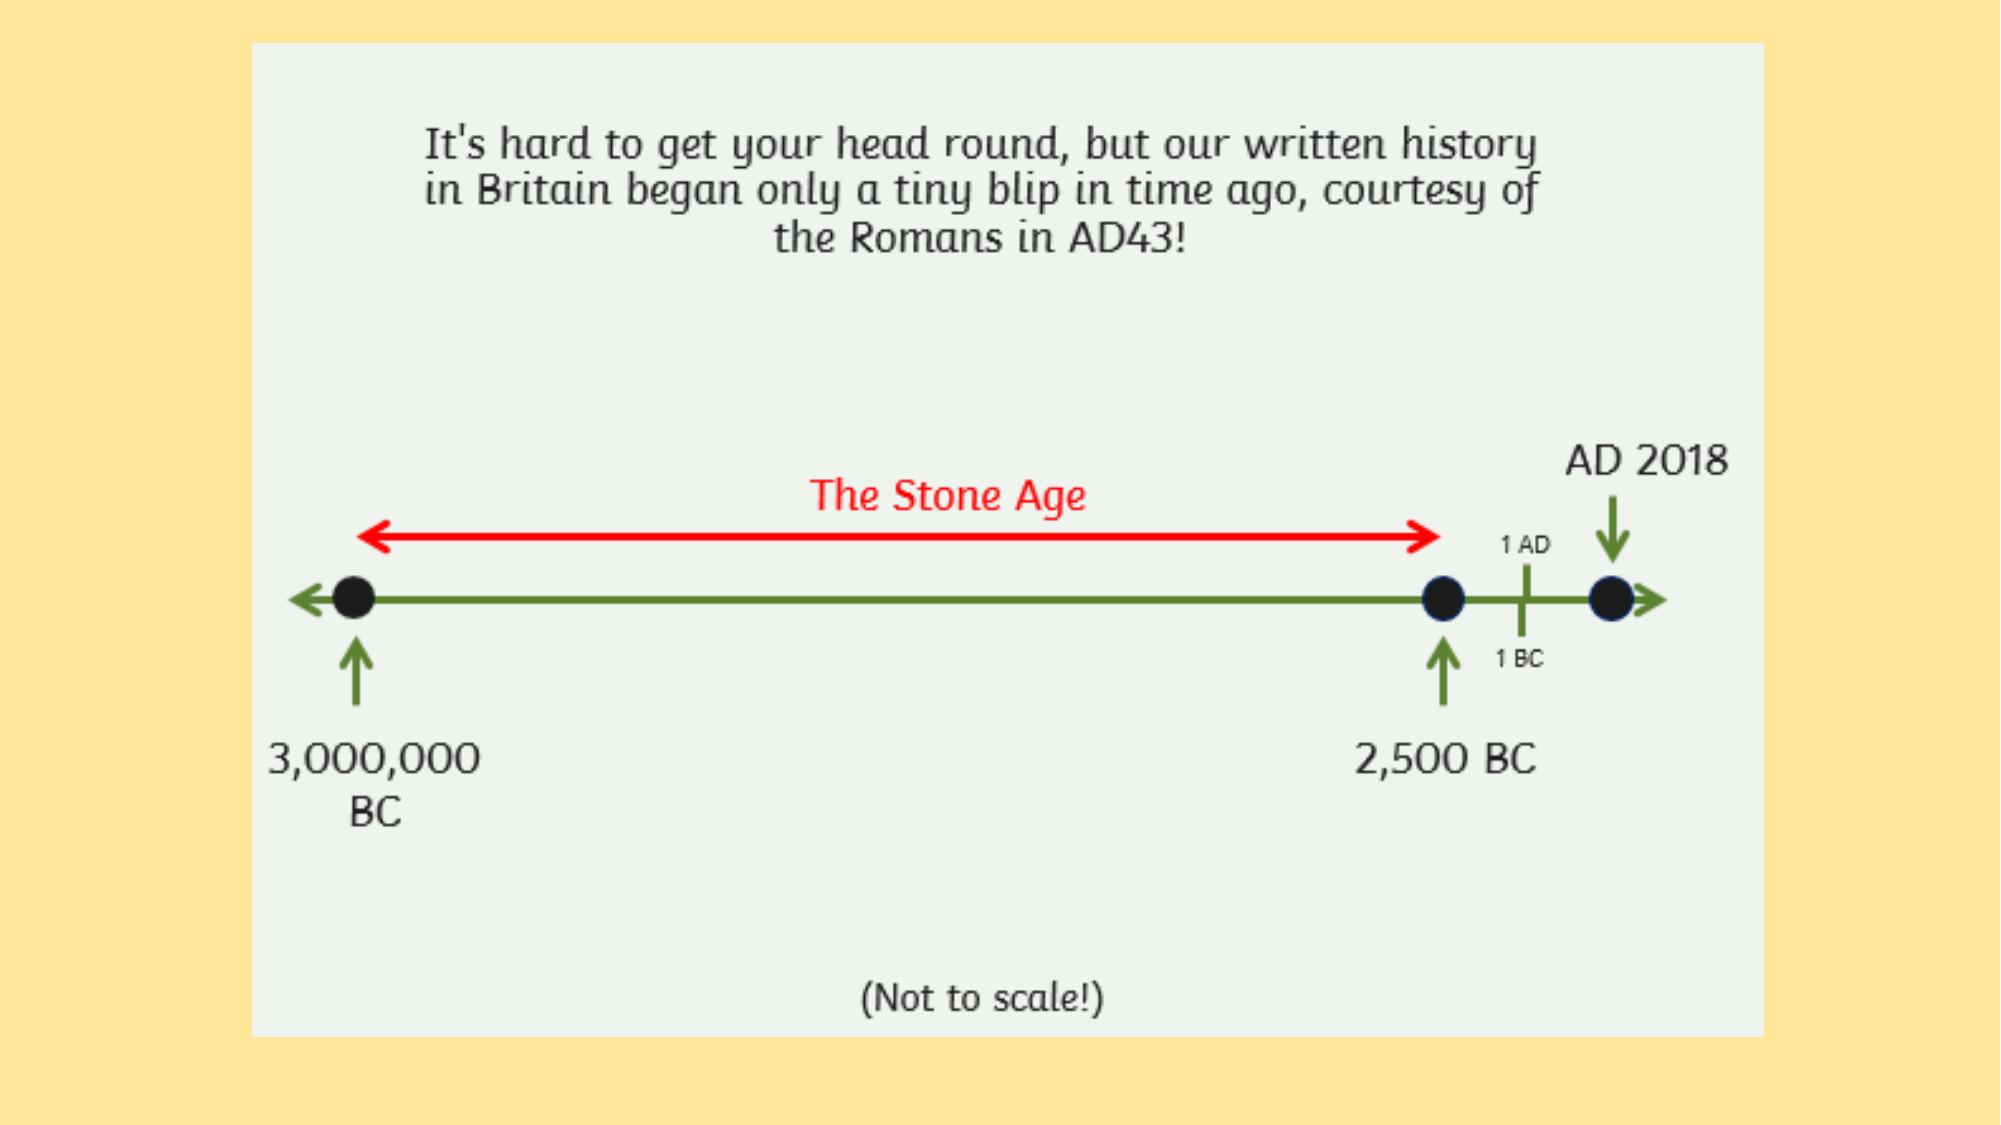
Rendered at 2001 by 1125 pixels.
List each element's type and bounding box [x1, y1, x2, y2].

picture [252, 43, 1764, 1037]
